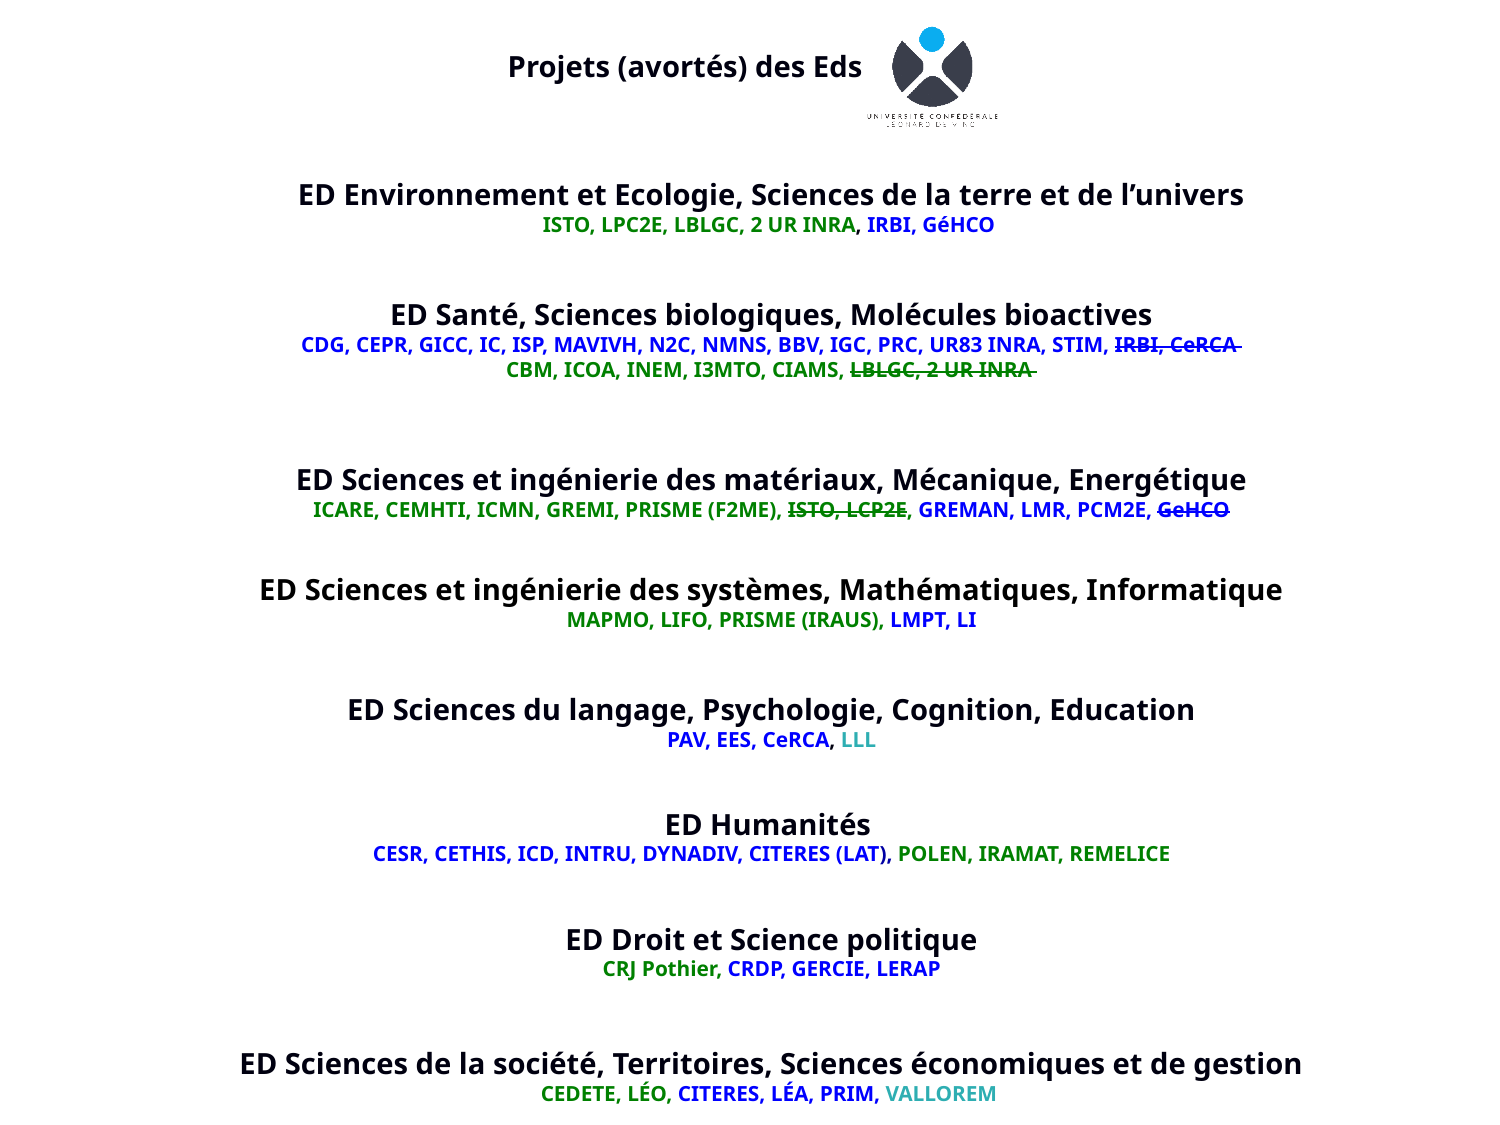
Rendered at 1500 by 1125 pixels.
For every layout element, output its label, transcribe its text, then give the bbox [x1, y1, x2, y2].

text_box Projets (avortés) des Eds [492, 41, 860, 91]
picture [865, 21, 1000, 128]
text_box ED Environnement et Ecologie, Sciences de la terre et de l’univers ISTO, LPC2E, LBLGC, 2 UR INRA, IRBI, GéHCO ED Santé, Sciences biologiques, Molécules bioactives CDG, CEPR, GICC, IC, ISP, MAVIVH, N2C, NMNS, BBV, IGC, PRC, UR83 INRA, STIM, IRBI, CeRCA CBM, ICOA, INEM, I3MTO, CIAMS, LBLGC, 2 UR INRA ED Sciences et ingénierie des matériaux, Mécanique, Energétique ICARE, CEMHTI, ICMN, GREMI, PRISME (F2ME), ISTO, LCP2E, GREMAN, LMR, PCM2E, GeHCO ED Sciences et ingénierie des systèmes, Mathématiques, Informatique MAPMO, LIFO, PRISME (IRAUS), LMPT, LI ED Sciences du langage, Psychologie, Cognition, Education PAV, EES, CeRCA, LLL ED Humanités CESR, CETHIS, ICD, INTRU, DYNADIV, CITERES (LAT), POLEN, IRAMAT, REMELICE ED Droit et Science politique CRJ Pothier, CRDP, GERCIE, LERAP ED Sciences de la société, Territoires, Sciences économiques et de gestion CEDETE, LÉO, CITERES, LÉA, PRIM, VALLOREM [224, 169, 1319, 1125]
